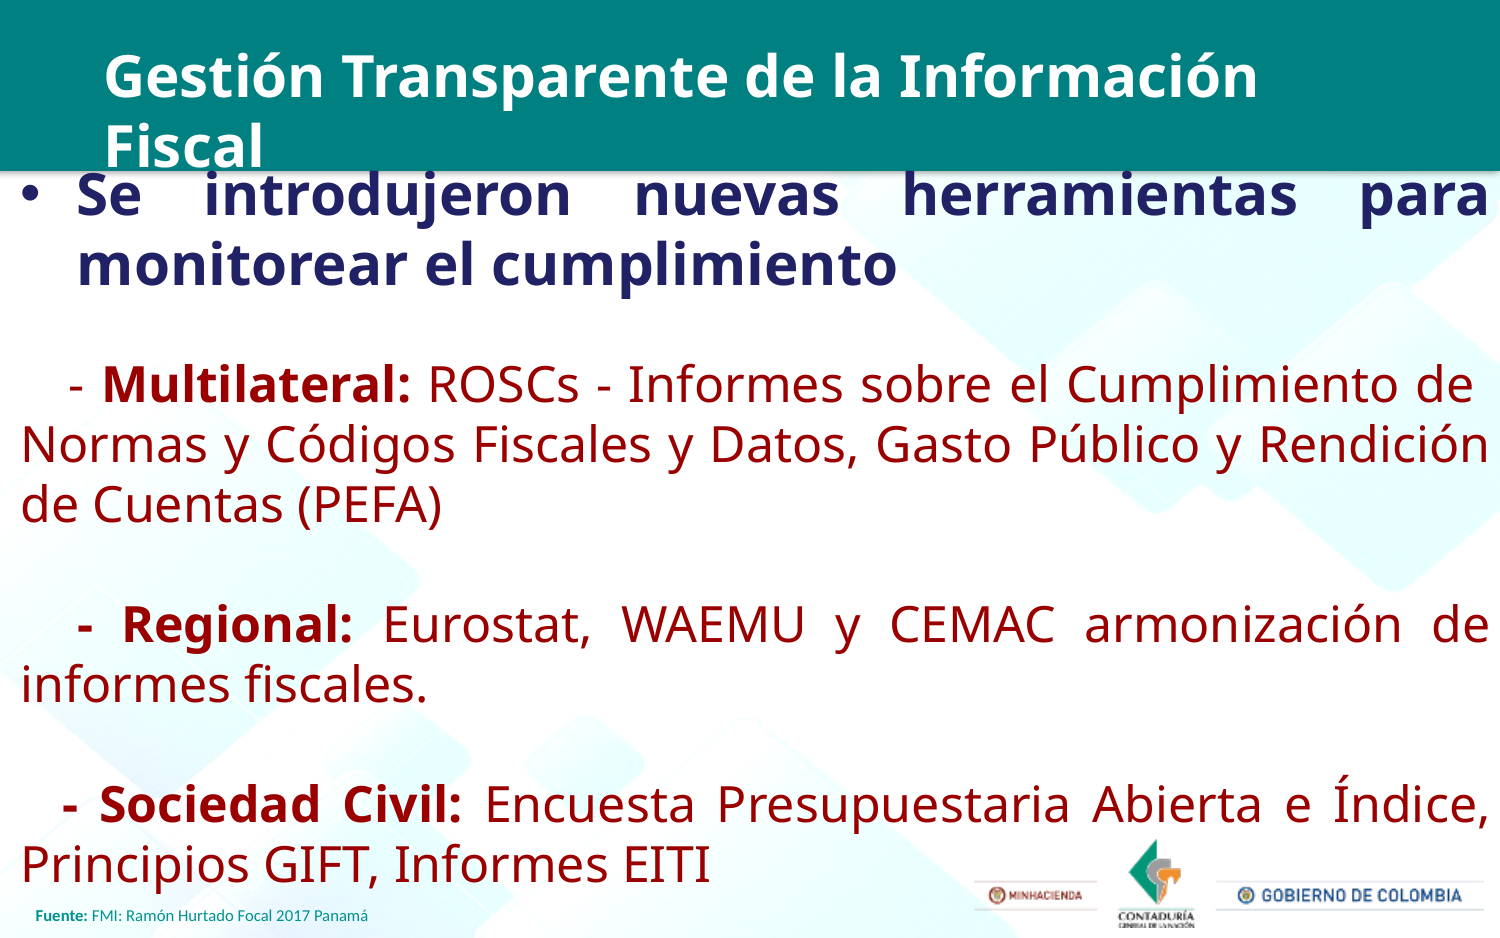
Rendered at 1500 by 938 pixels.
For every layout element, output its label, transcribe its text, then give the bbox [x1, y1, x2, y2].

text_box Se introdujeron nuevas herramientas para monitorear el cumplimiento - Multilateral: ROSCs - Informes sobre el Cumplimiento de Normas y Códigos Fiscales y Datos, Gasto Público y Rendición de Cuentas (PEFA) - Regional: Eurostat, WAEMU y CEMAC armonización de informes fiscales. - Sociedad Civil: Encuesta Presupuestaria Abierta e Índice, Principios GIFT, Informes EITI [5, 149, 1500, 900]
text_box Gestión Transparente de la Información Fiscal [88, 31, 1448, 187]
picture [974, 900, 1484, 928]
slide_number Fuente: FMI: Ramón Hurtado Focal 2017 Panamá [20, 900, 408, 938]
